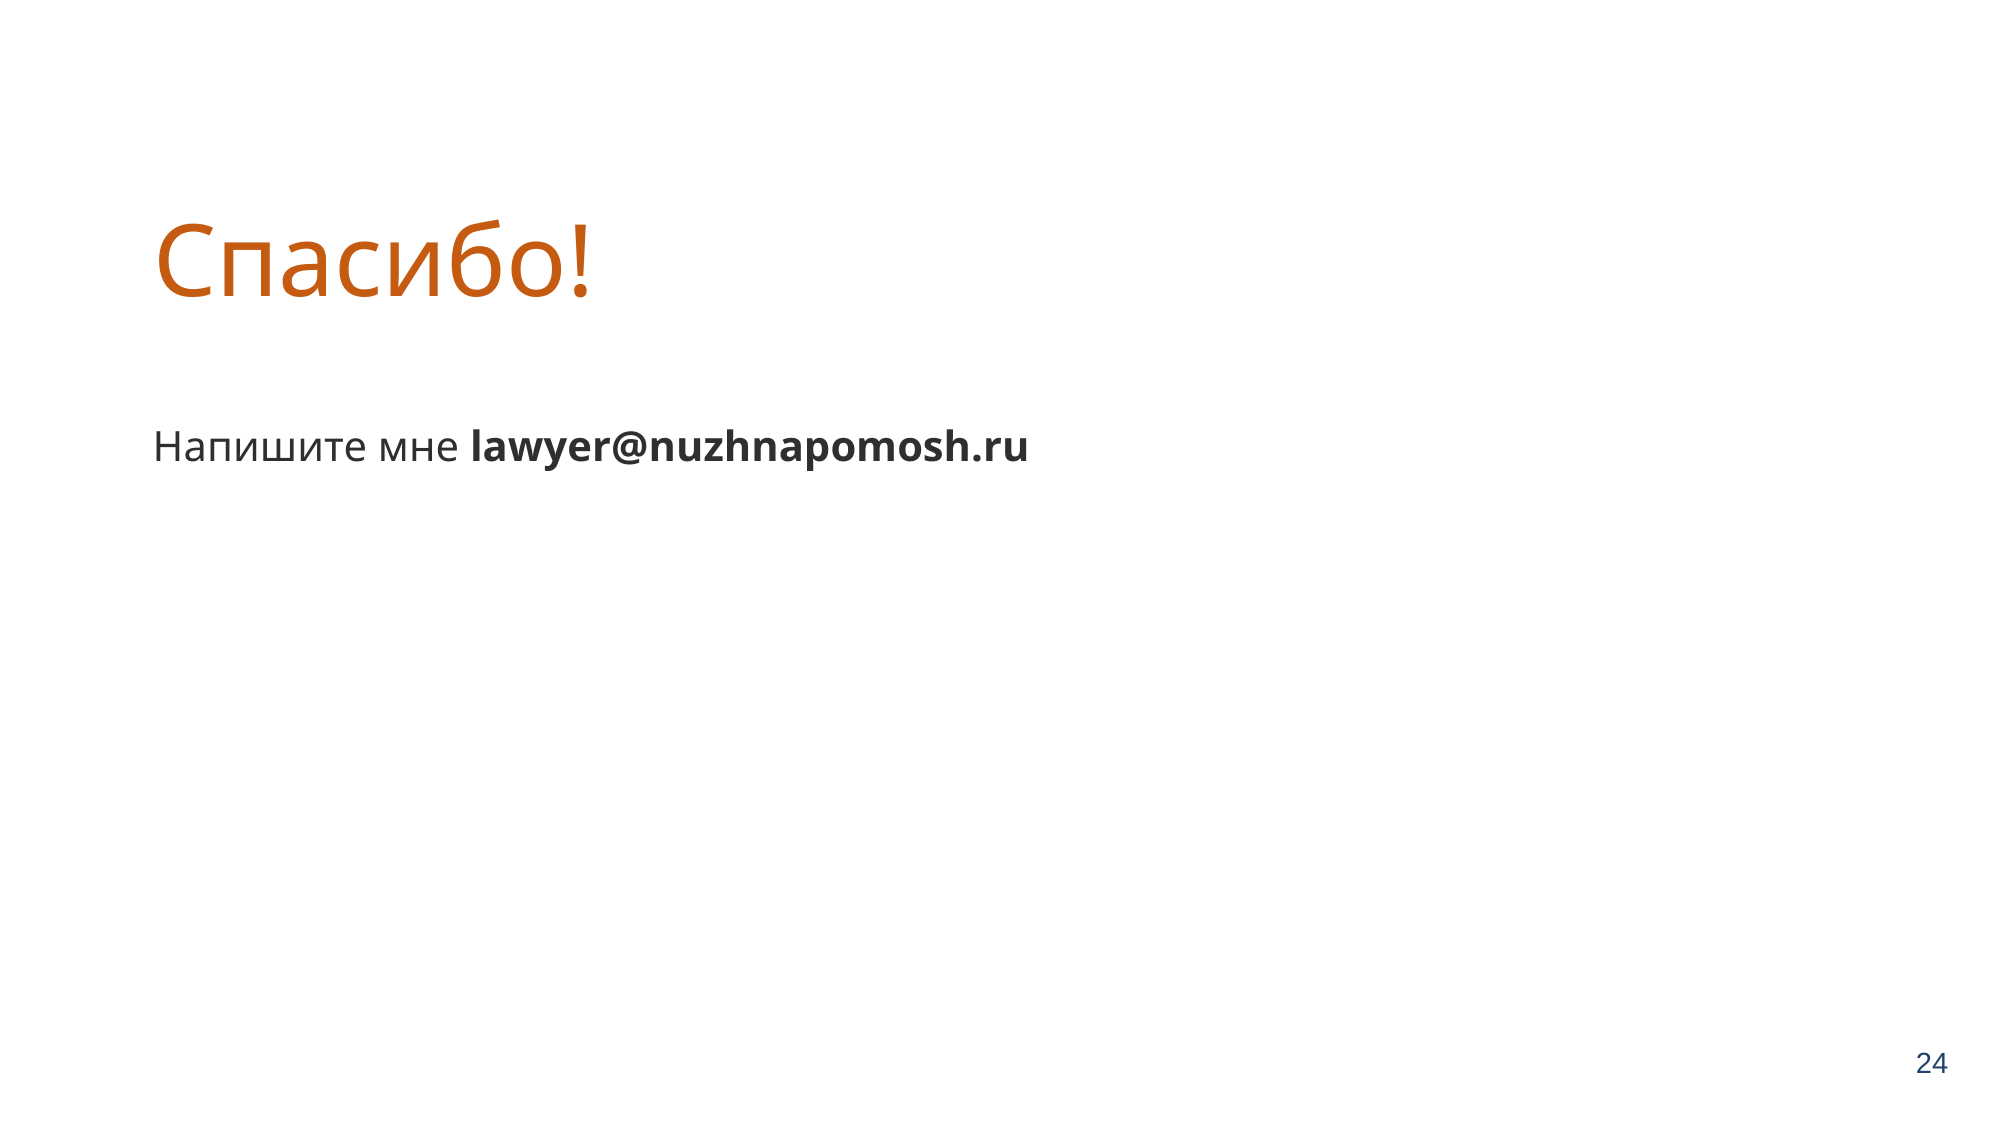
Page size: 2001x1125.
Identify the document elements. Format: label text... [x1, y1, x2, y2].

text_box Напишите мне lawyer@nuzhnapomosh.ru [138, 412, 1078, 478]
text_box 24 [1900, 1027, 1964, 1097]
text_box Спасибо! [137, 181, 1638, 329]
